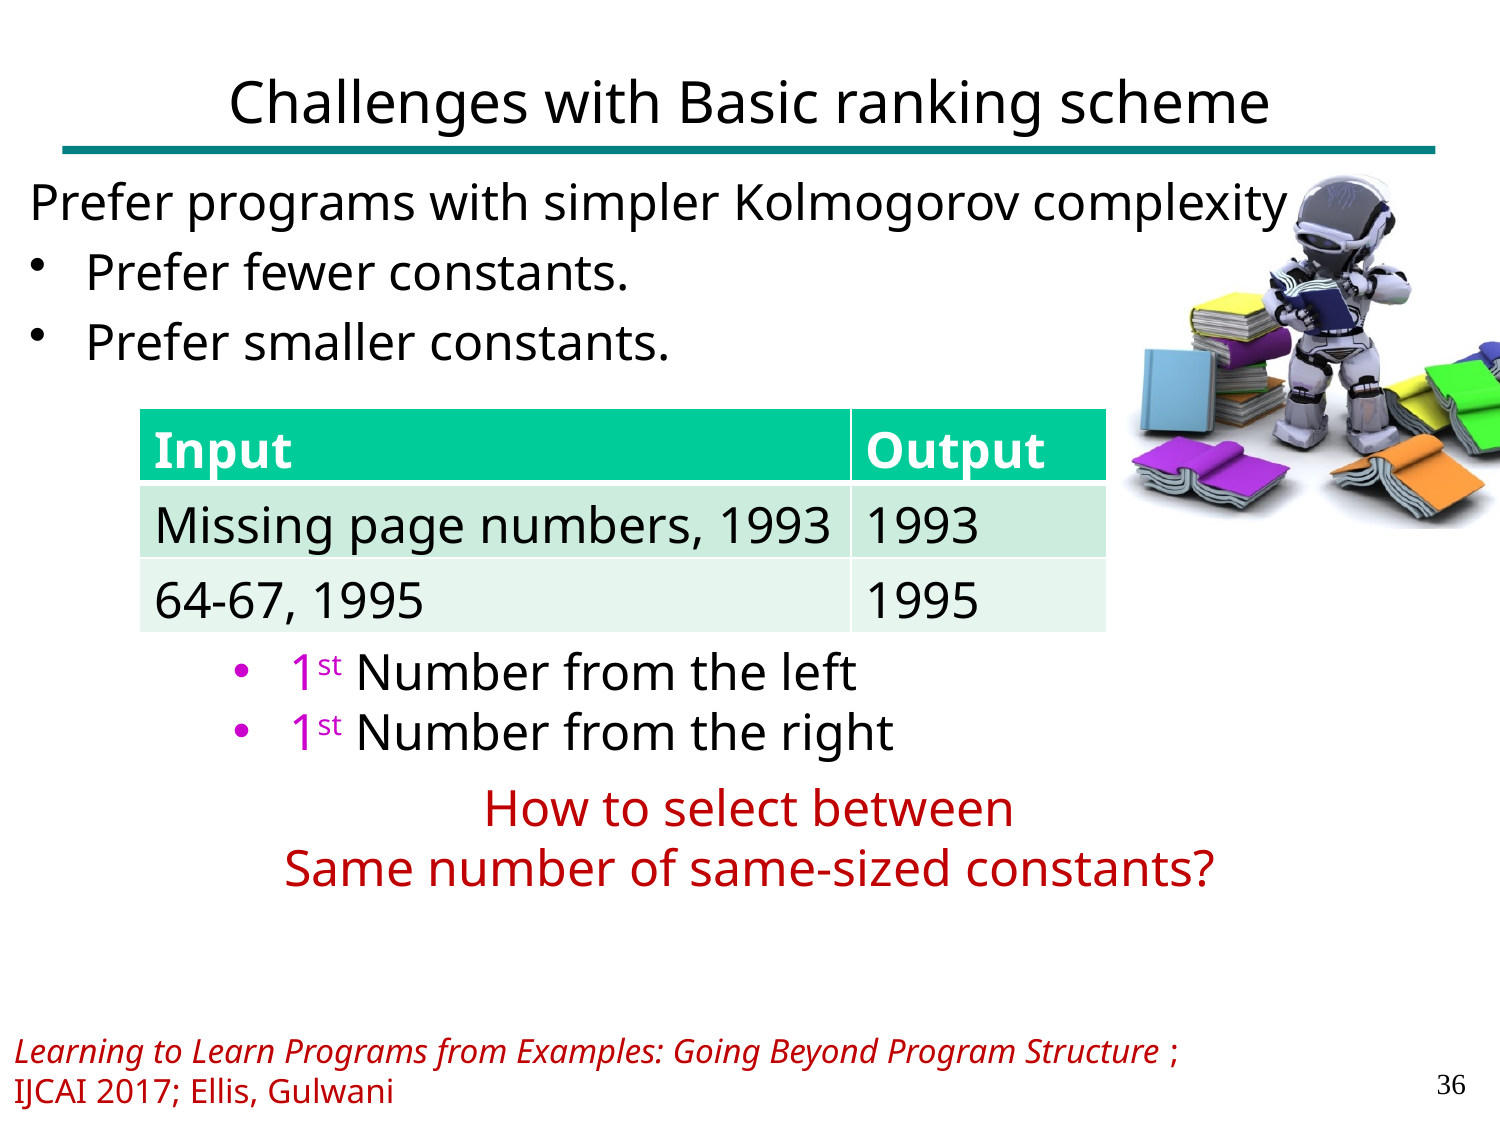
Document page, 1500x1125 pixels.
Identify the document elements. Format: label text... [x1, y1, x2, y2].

table_header Output [852, 409, 1095, 480]
table_cell 1993 [852, 486, 1106, 557]
list Prefer programs with simpler Kolmogorov complexity Prefer fewer constants. Prefer smaller constants. [14, 163, 1095, 380]
text_box Learning to Learn Programs from Examples: Going Beyond Program Structure ; IJCAI 2017; Ellis, Gulwani [0, 1023, 1454, 1118]
slide_number 35 [1168, 1057, 1482, 1121]
table_cell 1995 [852, 559, 1106, 632]
text_box How to select between Same number of same-sized constants? [0, 769, 1500, 929]
table_cell Missing page numbers, 1993 [140, 486, 850, 557]
text_box 1st Number from the left 1st Number from the right [218, 632, 1101, 768]
table_header Input [140, 409, 850, 480]
title Challenges with Basic ranking scheme [112, 49, 1388, 151]
picture [1100, 156, 1500, 529]
table_cell 64-67, 1995 [140, 559, 850, 632]
